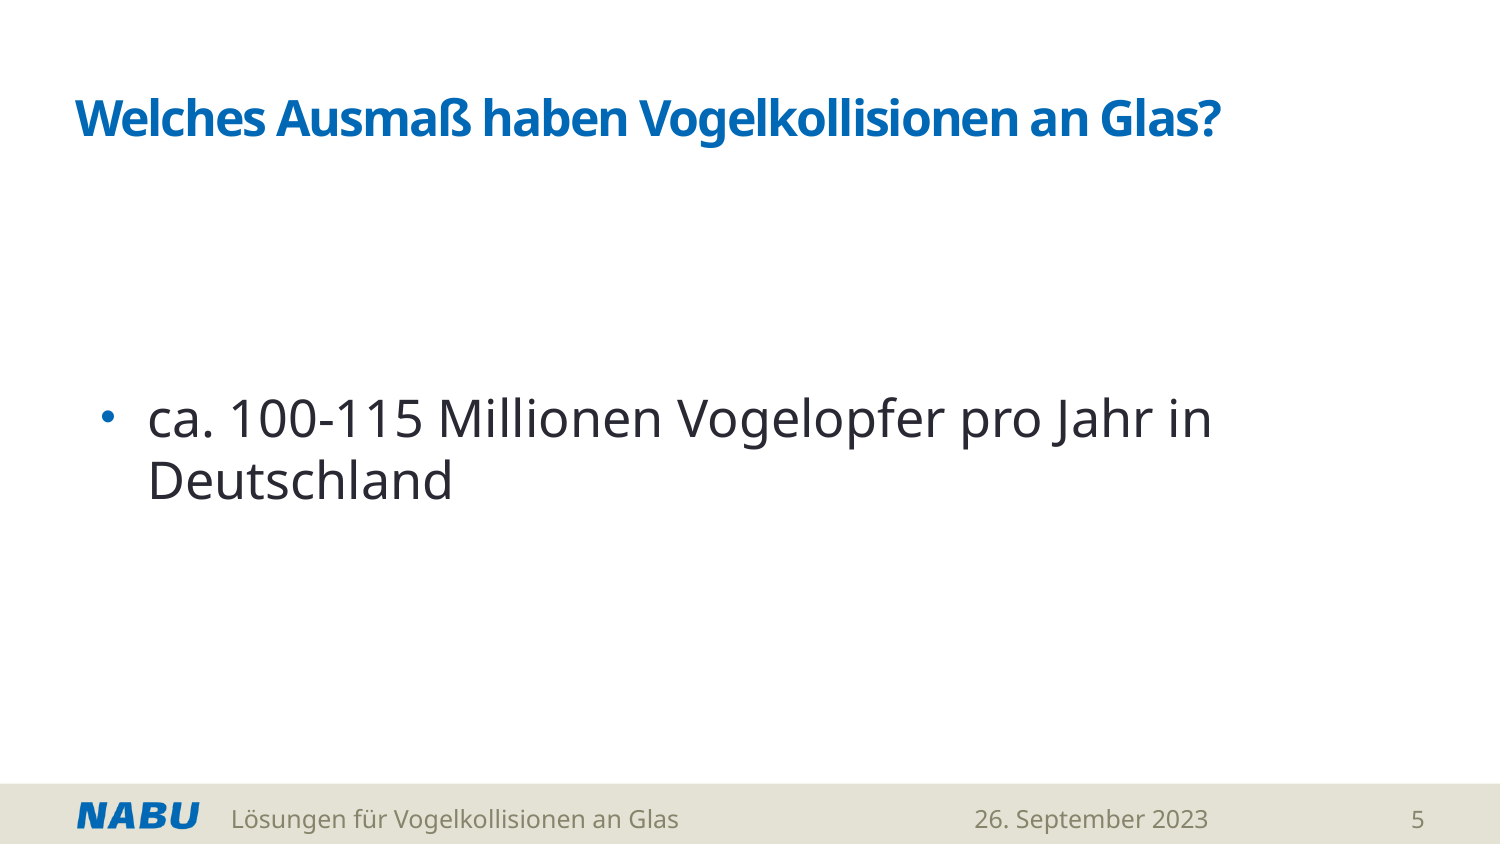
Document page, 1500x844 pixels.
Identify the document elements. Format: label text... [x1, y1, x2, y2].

footer Lösungen für Vogelkollisionen an Glas [230, 804, 953, 835]
list ca. 100-115 Millionen Vogelopfer pro Jahr in Deutschland [100, 385, 1400, 530]
slide_number 5 [1340, 804, 1425, 835]
title Welches Ausmaß haben Vogelkollisionen an Glas? [75, 20, 1425, 147]
picture [75, 800, 201, 830]
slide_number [974, 804, 1329, 835]
